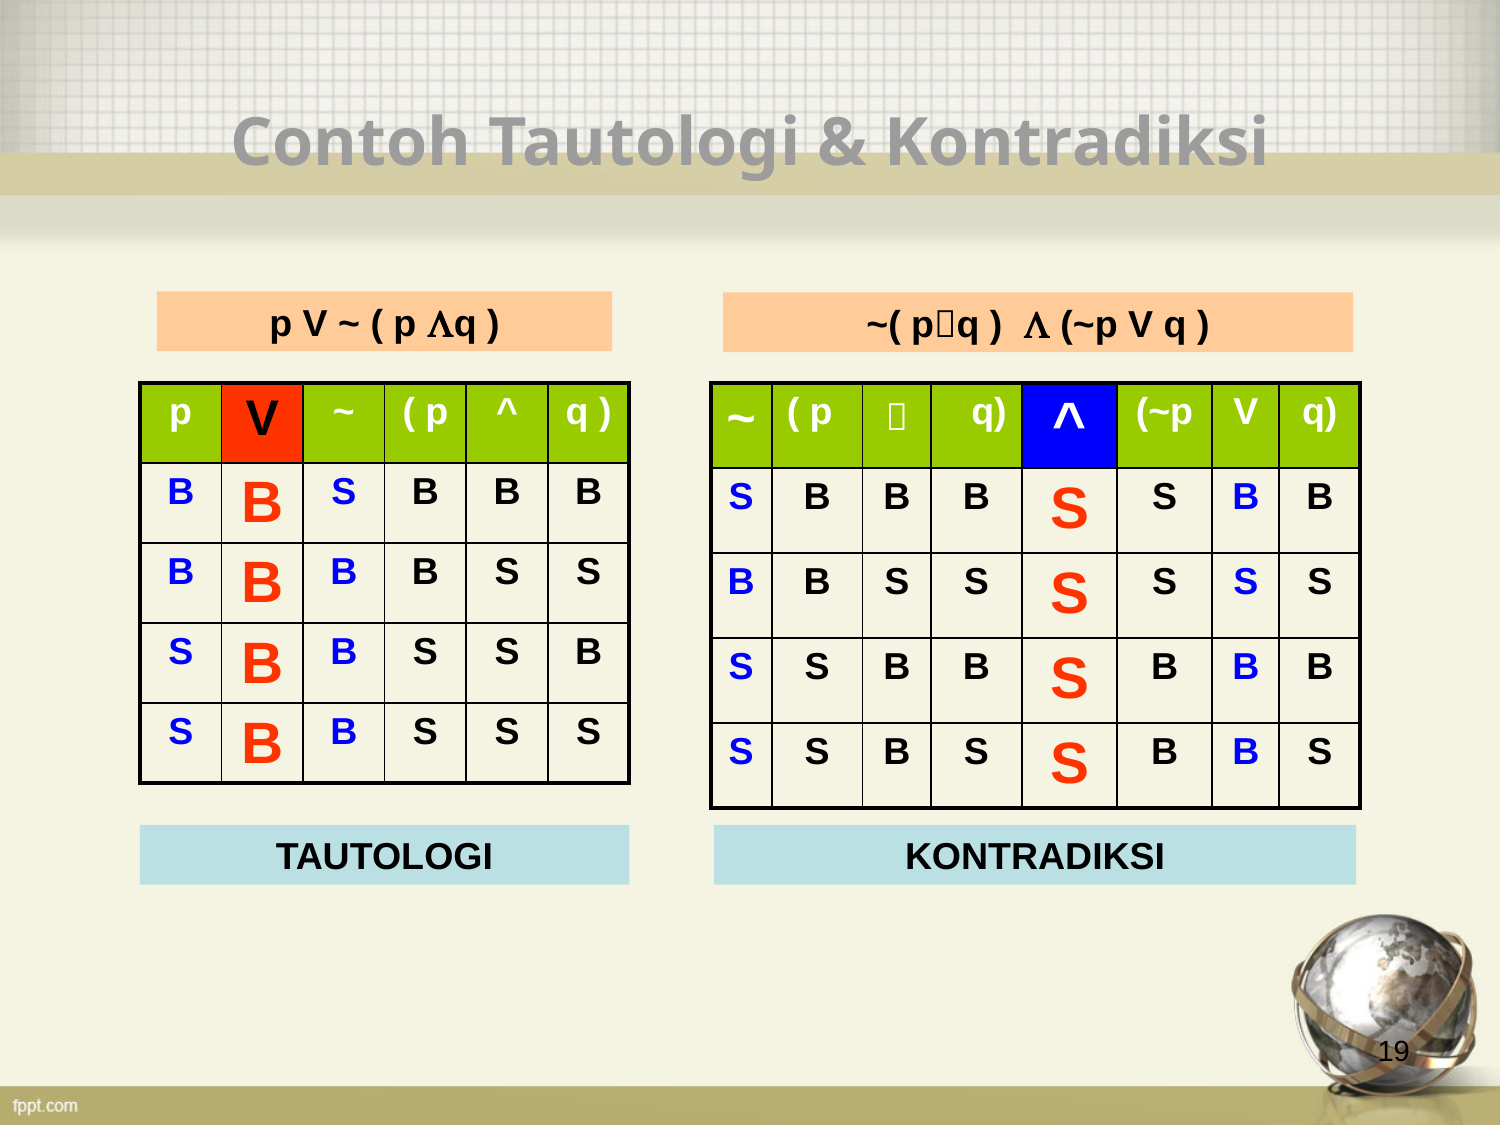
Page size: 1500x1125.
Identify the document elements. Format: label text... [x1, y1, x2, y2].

picture [0, 0, 1500, 1125]
table_cell S [773, 724, 862, 806]
table_cell B [713, 554, 771, 637]
table_cell B [142, 464, 221, 542]
table_cell S [467, 624, 547, 702]
table_cell S [932, 554, 1021, 637]
table_cell B [385, 464, 465, 542]
table_cell S [1118, 469, 1211, 552]
table_cell S [1023, 469, 1116, 552]
table_cell S [1118, 554, 1211, 637]
table_cell S [467, 704, 547, 781]
table_header ~ [713, 385, 771, 467]
table_cell B [932, 469, 1021, 552]
table_header q) [1280, 385, 1358, 467]
table_cell S [385, 624, 465, 702]
table_header  [863, 385, 930, 467]
table_cell S [1280, 554, 1358, 637]
table_header q ) [549, 385, 627, 462]
table_cell B [549, 624, 627, 702]
table_cell B [222, 544, 302, 622]
text_box ~( pq )  (~p V q ) [723, 292, 1354, 353]
table_cell S [1023, 639, 1116, 722]
table_cell B [1118, 639, 1211, 722]
table_cell S [142, 704, 221, 781]
text_box KONTRADIKSI [713, 824, 1357, 885]
table_header V [1213, 385, 1278, 467]
table_header ~ [304, 385, 384, 462]
table_cell B [773, 469, 862, 552]
table_header ( p [773, 385, 862, 467]
table_cell B [1280, 639, 1358, 722]
table_cell S [932, 724, 1021, 806]
table_cell S [549, 704, 627, 781]
table_header ( p [385, 385, 465, 462]
table_cell B [222, 624, 302, 702]
table_cell S [1023, 724, 1116, 806]
table_cell S [713, 469, 771, 552]
table_cell B [142, 544, 221, 622]
table_cell B [863, 724, 930, 806]
title Contoh Tautologi & Kontradiksi [75, 45, 1425, 233]
table_cell B [304, 704, 384, 781]
table_cell B [1280, 469, 1358, 552]
slide_number 19 [1074, 1024, 1425, 1103]
table_cell B [549, 464, 627, 542]
text_box TAUTOLOGI [139, 824, 630, 885]
table_header ^ [1023, 385, 1116, 467]
table_header V [222, 385, 302, 462]
table_cell B [304, 624, 384, 702]
table_cell S [549, 544, 627, 622]
table_cell B [385, 544, 465, 622]
table_cell S [385, 704, 465, 781]
text_box p V ~ ( p q ) [156, 291, 613, 352]
table_cell S [1213, 554, 1278, 637]
table_cell S [713, 724, 771, 806]
table_cell S [1023, 554, 1116, 637]
table_cell B [932, 639, 1021, 722]
table_cell B [1213, 724, 1278, 806]
table_cell S [773, 639, 862, 722]
table_cell B [467, 464, 547, 542]
table_cell S [304, 464, 384, 542]
table_cell B [863, 469, 930, 552]
table_cell S [863, 554, 930, 637]
table_cell S [713, 639, 771, 722]
table_cell B [304, 544, 384, 622]
table_cell B [773, 554, 862, 637]
table_cell B [222, 464, 302, 542]
table_cell B [863, 639, 930, 722]
table_cell B [1118, 724, 1211, 806]
table_header ^ [467, 385, 547, 462]
table_cell S [467, 544, 547, 622]
table_header q) [932, 385, 1021, 467]
table_header (~p [1118, 385, 1211, 467]
table_header p [142, 385, 221, 462]
table_cell S [142, 624, 221, 702]
table_cell S [1280, 724, 1358, 806]
table_cell B [222, 704, 302, 781]
table_cell B [1213, 469, 1278, 552]
table_cell B [1213, 639, 1278, 722]
